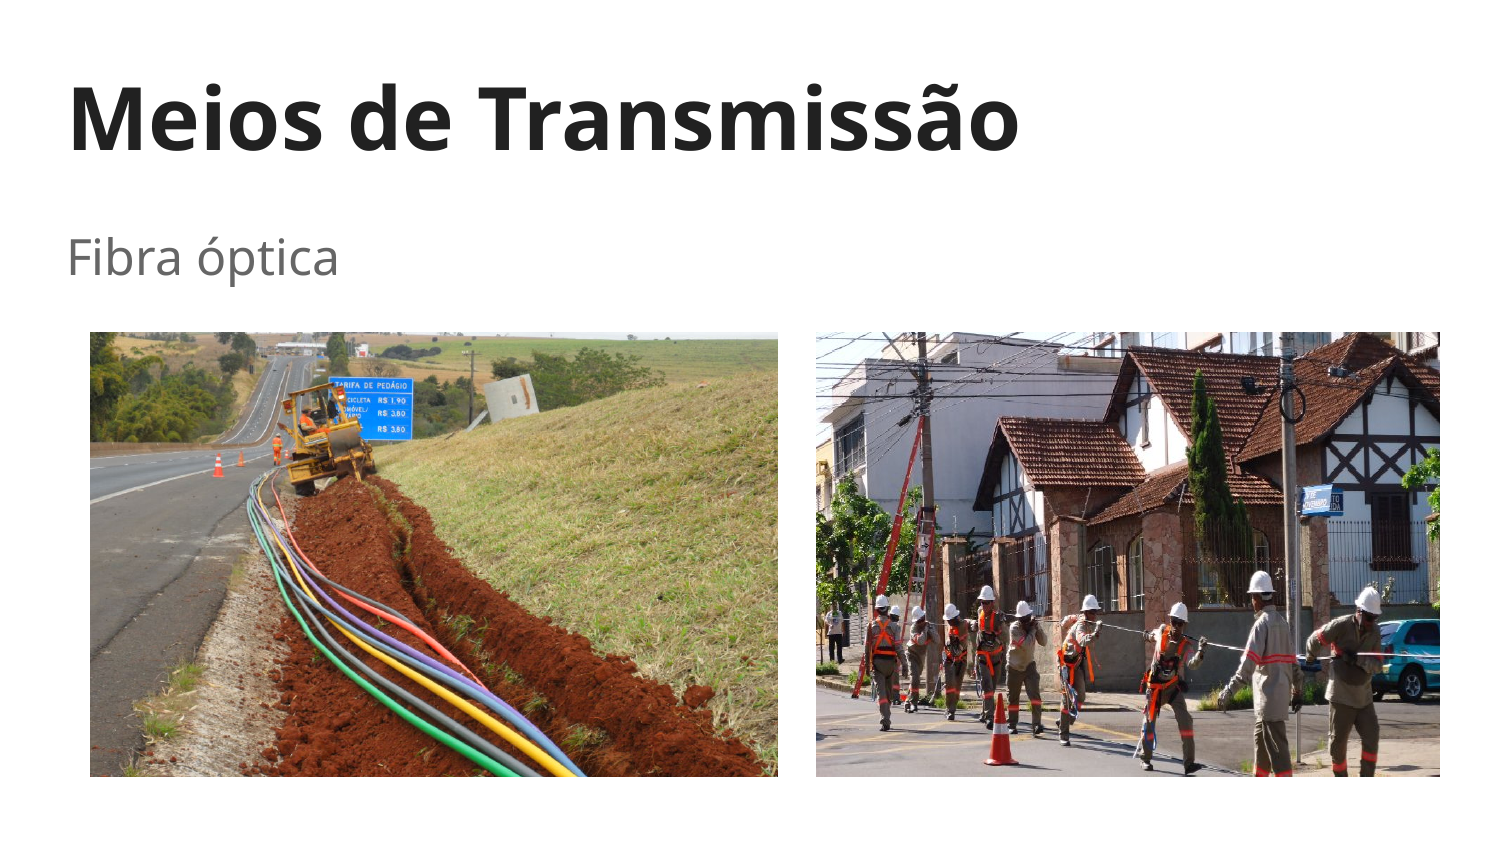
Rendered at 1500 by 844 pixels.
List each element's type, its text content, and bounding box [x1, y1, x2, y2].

list Fibra óptica [51, 201, 1449, 750]
picture [816, 332, 1441, 777]
picture [90, 332, 779, 777]
title Meios de Transmissão [51, 48, 1449, 180]
